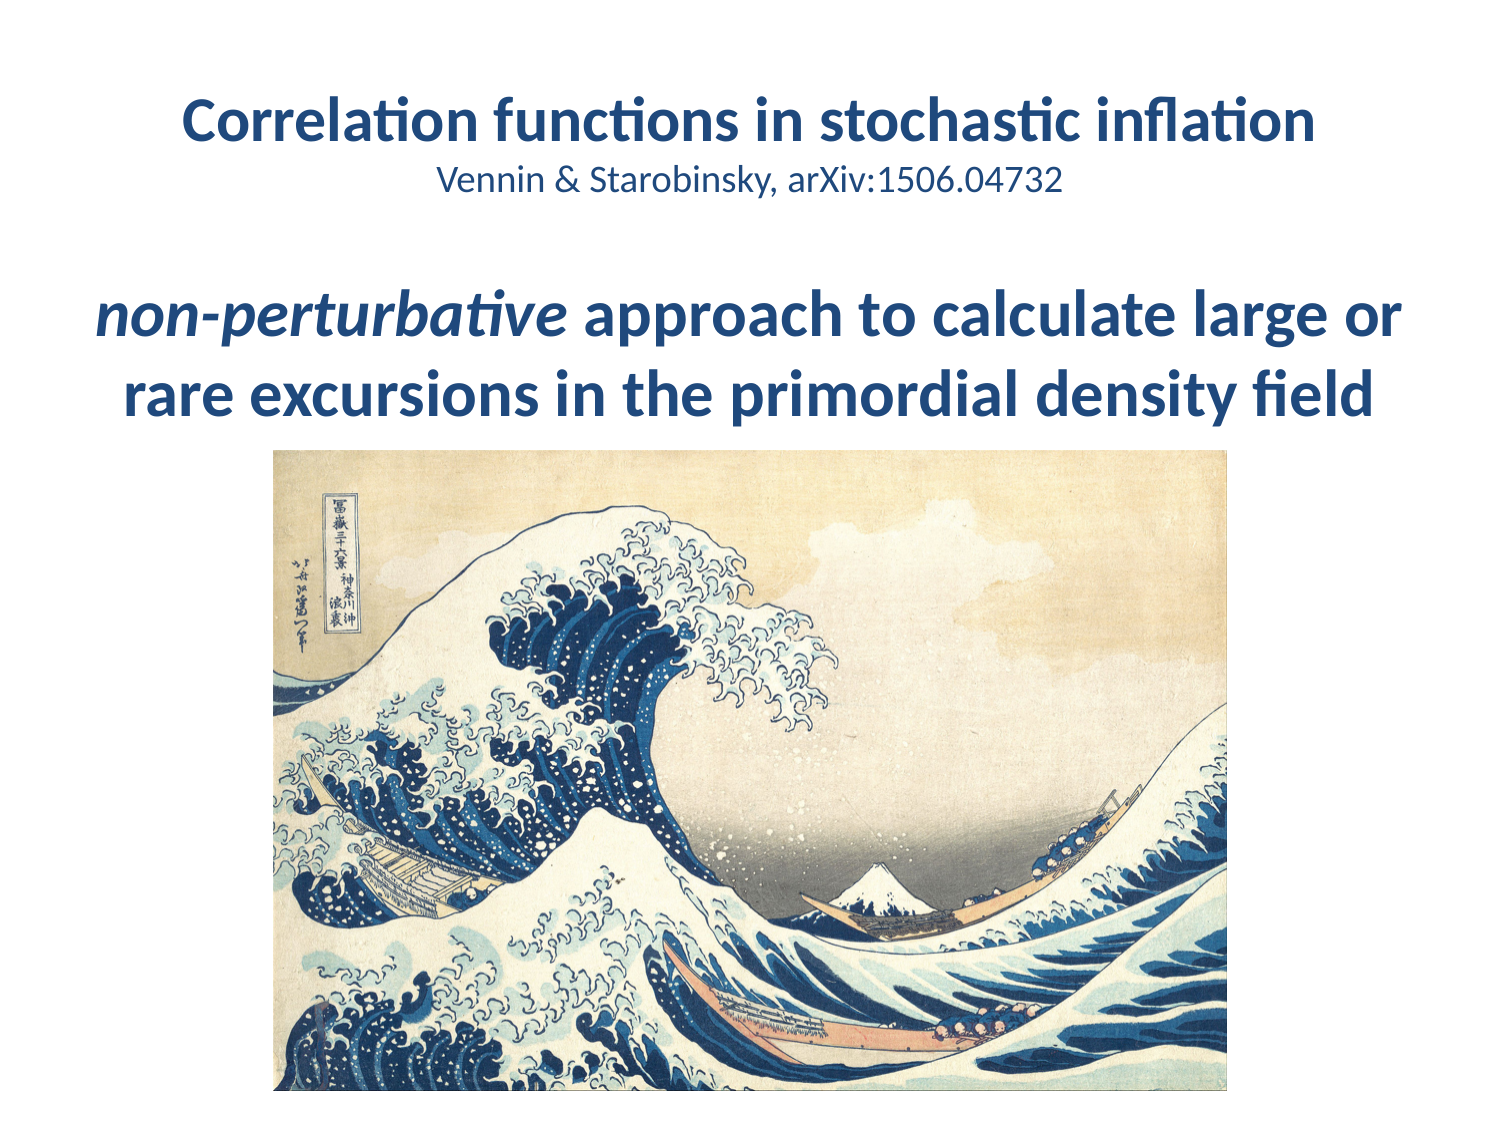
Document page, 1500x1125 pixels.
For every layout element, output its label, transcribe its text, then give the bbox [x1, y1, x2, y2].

picture [273, 450, 1227, 1091]
title Correlation functions in stochastic inflation Vennin & Starobinsky, arXiv:1506.04732 [75, 45, 1425, 233]
list non-perturbative approach to calculate large or rare excursions in the primordial density field [75, 262, 1425, 1091]
